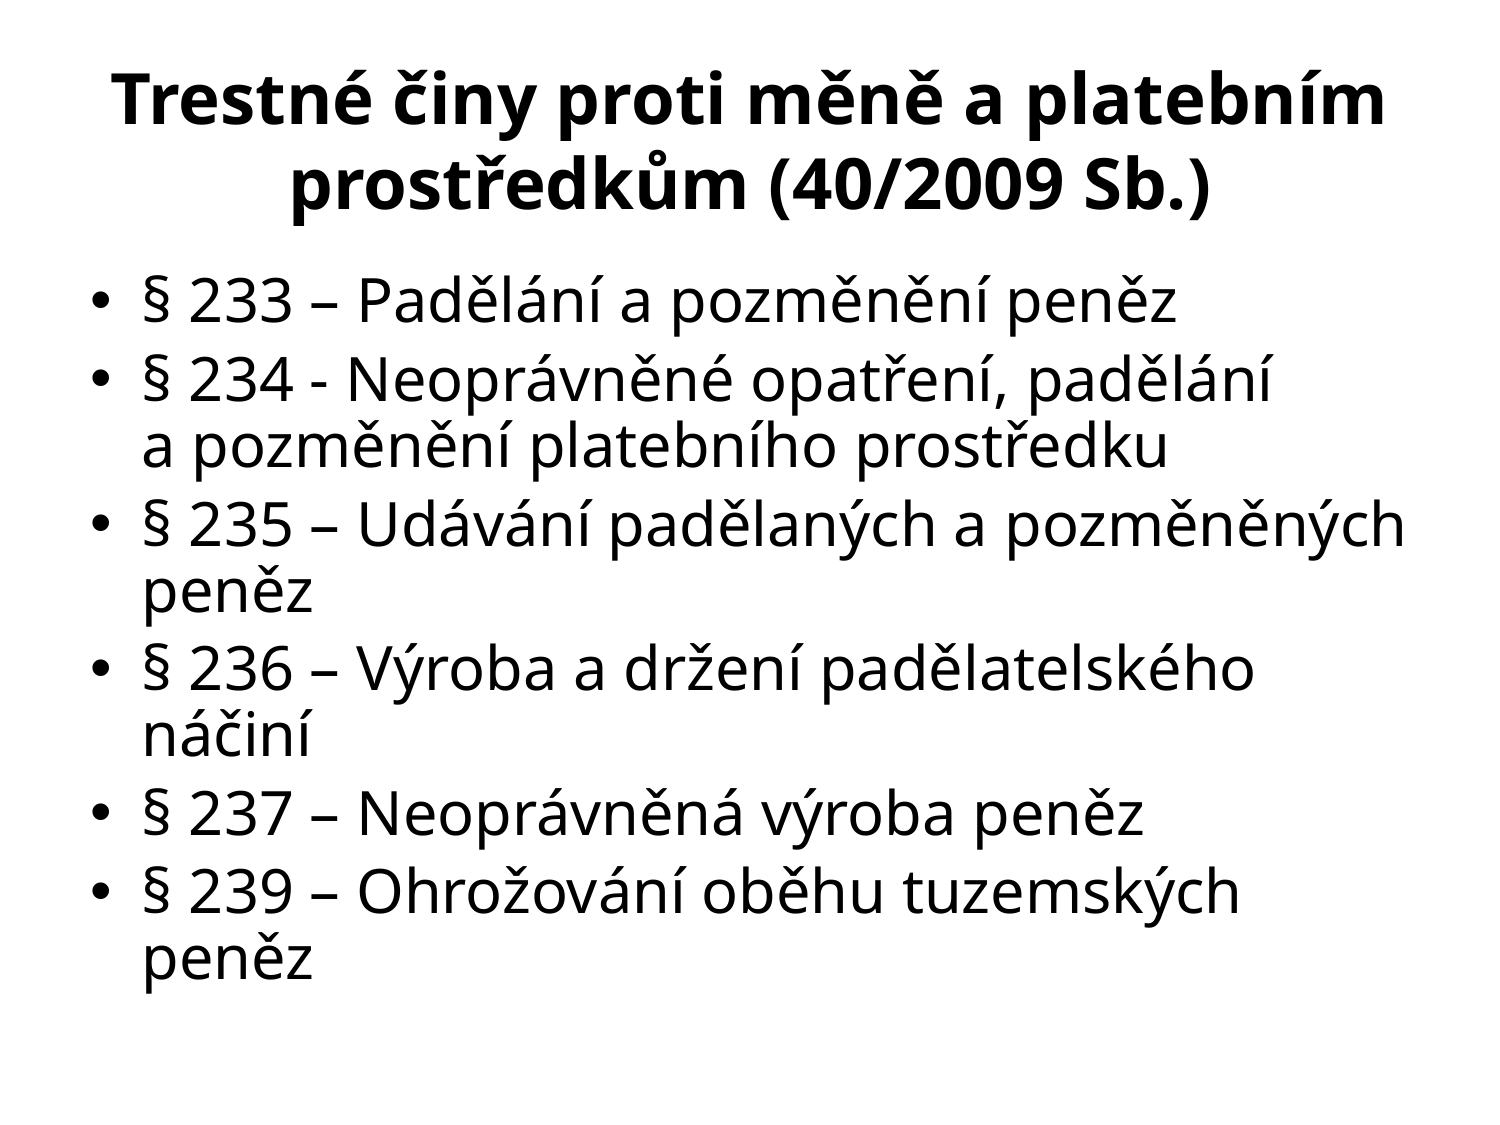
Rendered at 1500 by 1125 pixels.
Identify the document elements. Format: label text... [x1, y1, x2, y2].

list § 233 – Padělání a pozměnění peněz § 234 - Neoprávněné opatření, padělání a pozměnění platebního prostředku § 235 – Udávání padělaných a pozměněných peněz § 236 – Výroba a držení padělatelského náčiní § 237 – Neoprávněná výroba peněz § 239 – Ohrožování oběhu tuzemských peněz [74, 262, 1426, 1006]
title Trestné činy proti měně a platebním prostředkům (40/2009 Sb.) [74, 44, 1426, 233]
